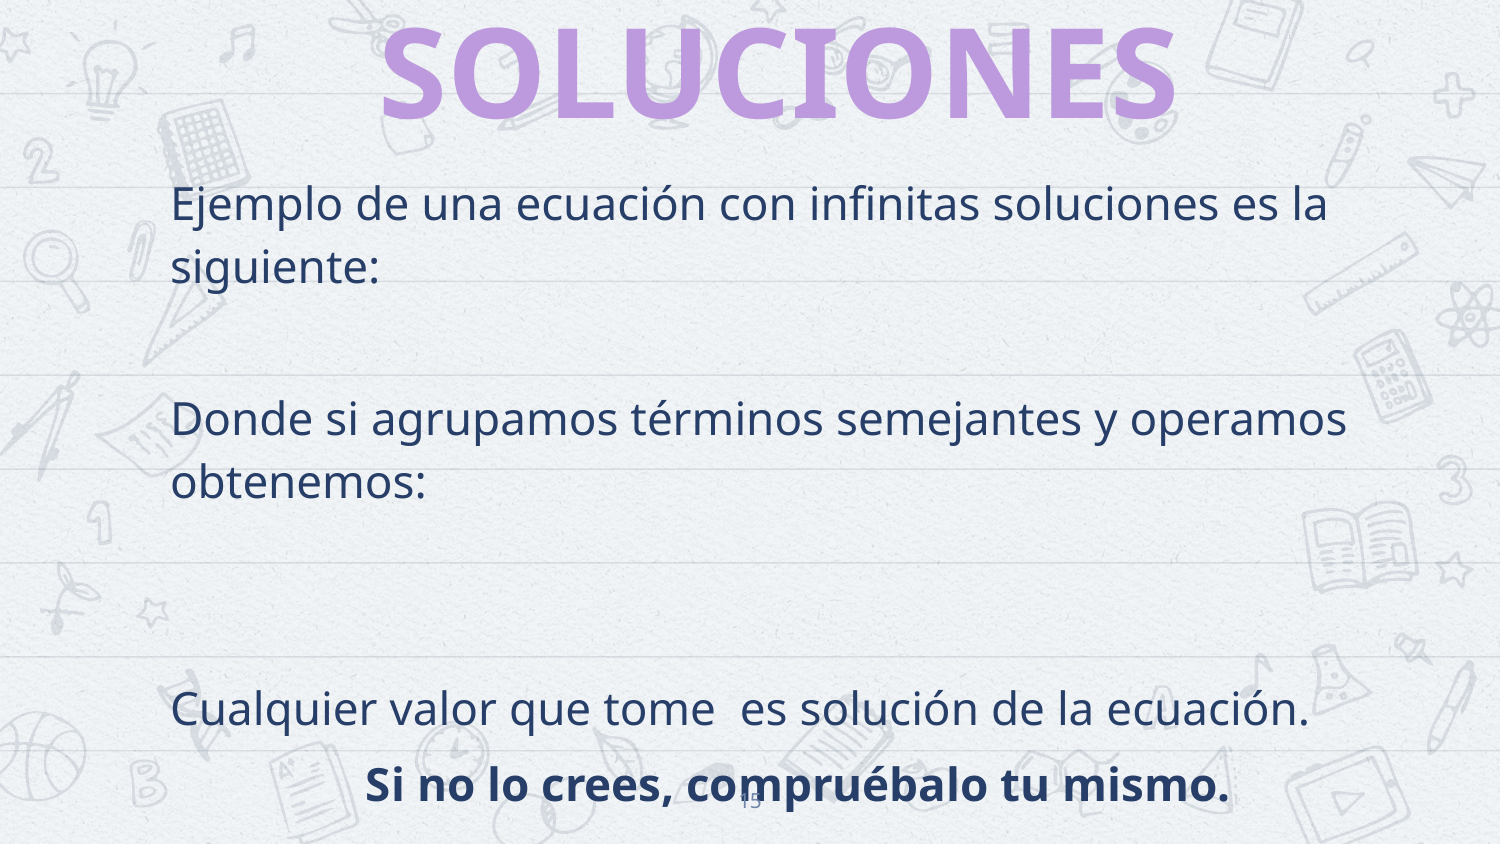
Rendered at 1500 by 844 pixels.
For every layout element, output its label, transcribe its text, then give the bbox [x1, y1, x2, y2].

slide_number 15 [705, 779, 795, 825]
title INFINITAS SOLUCIONES [238, 4, 1321, 146]
picture [0, 0, 1500, 844]
